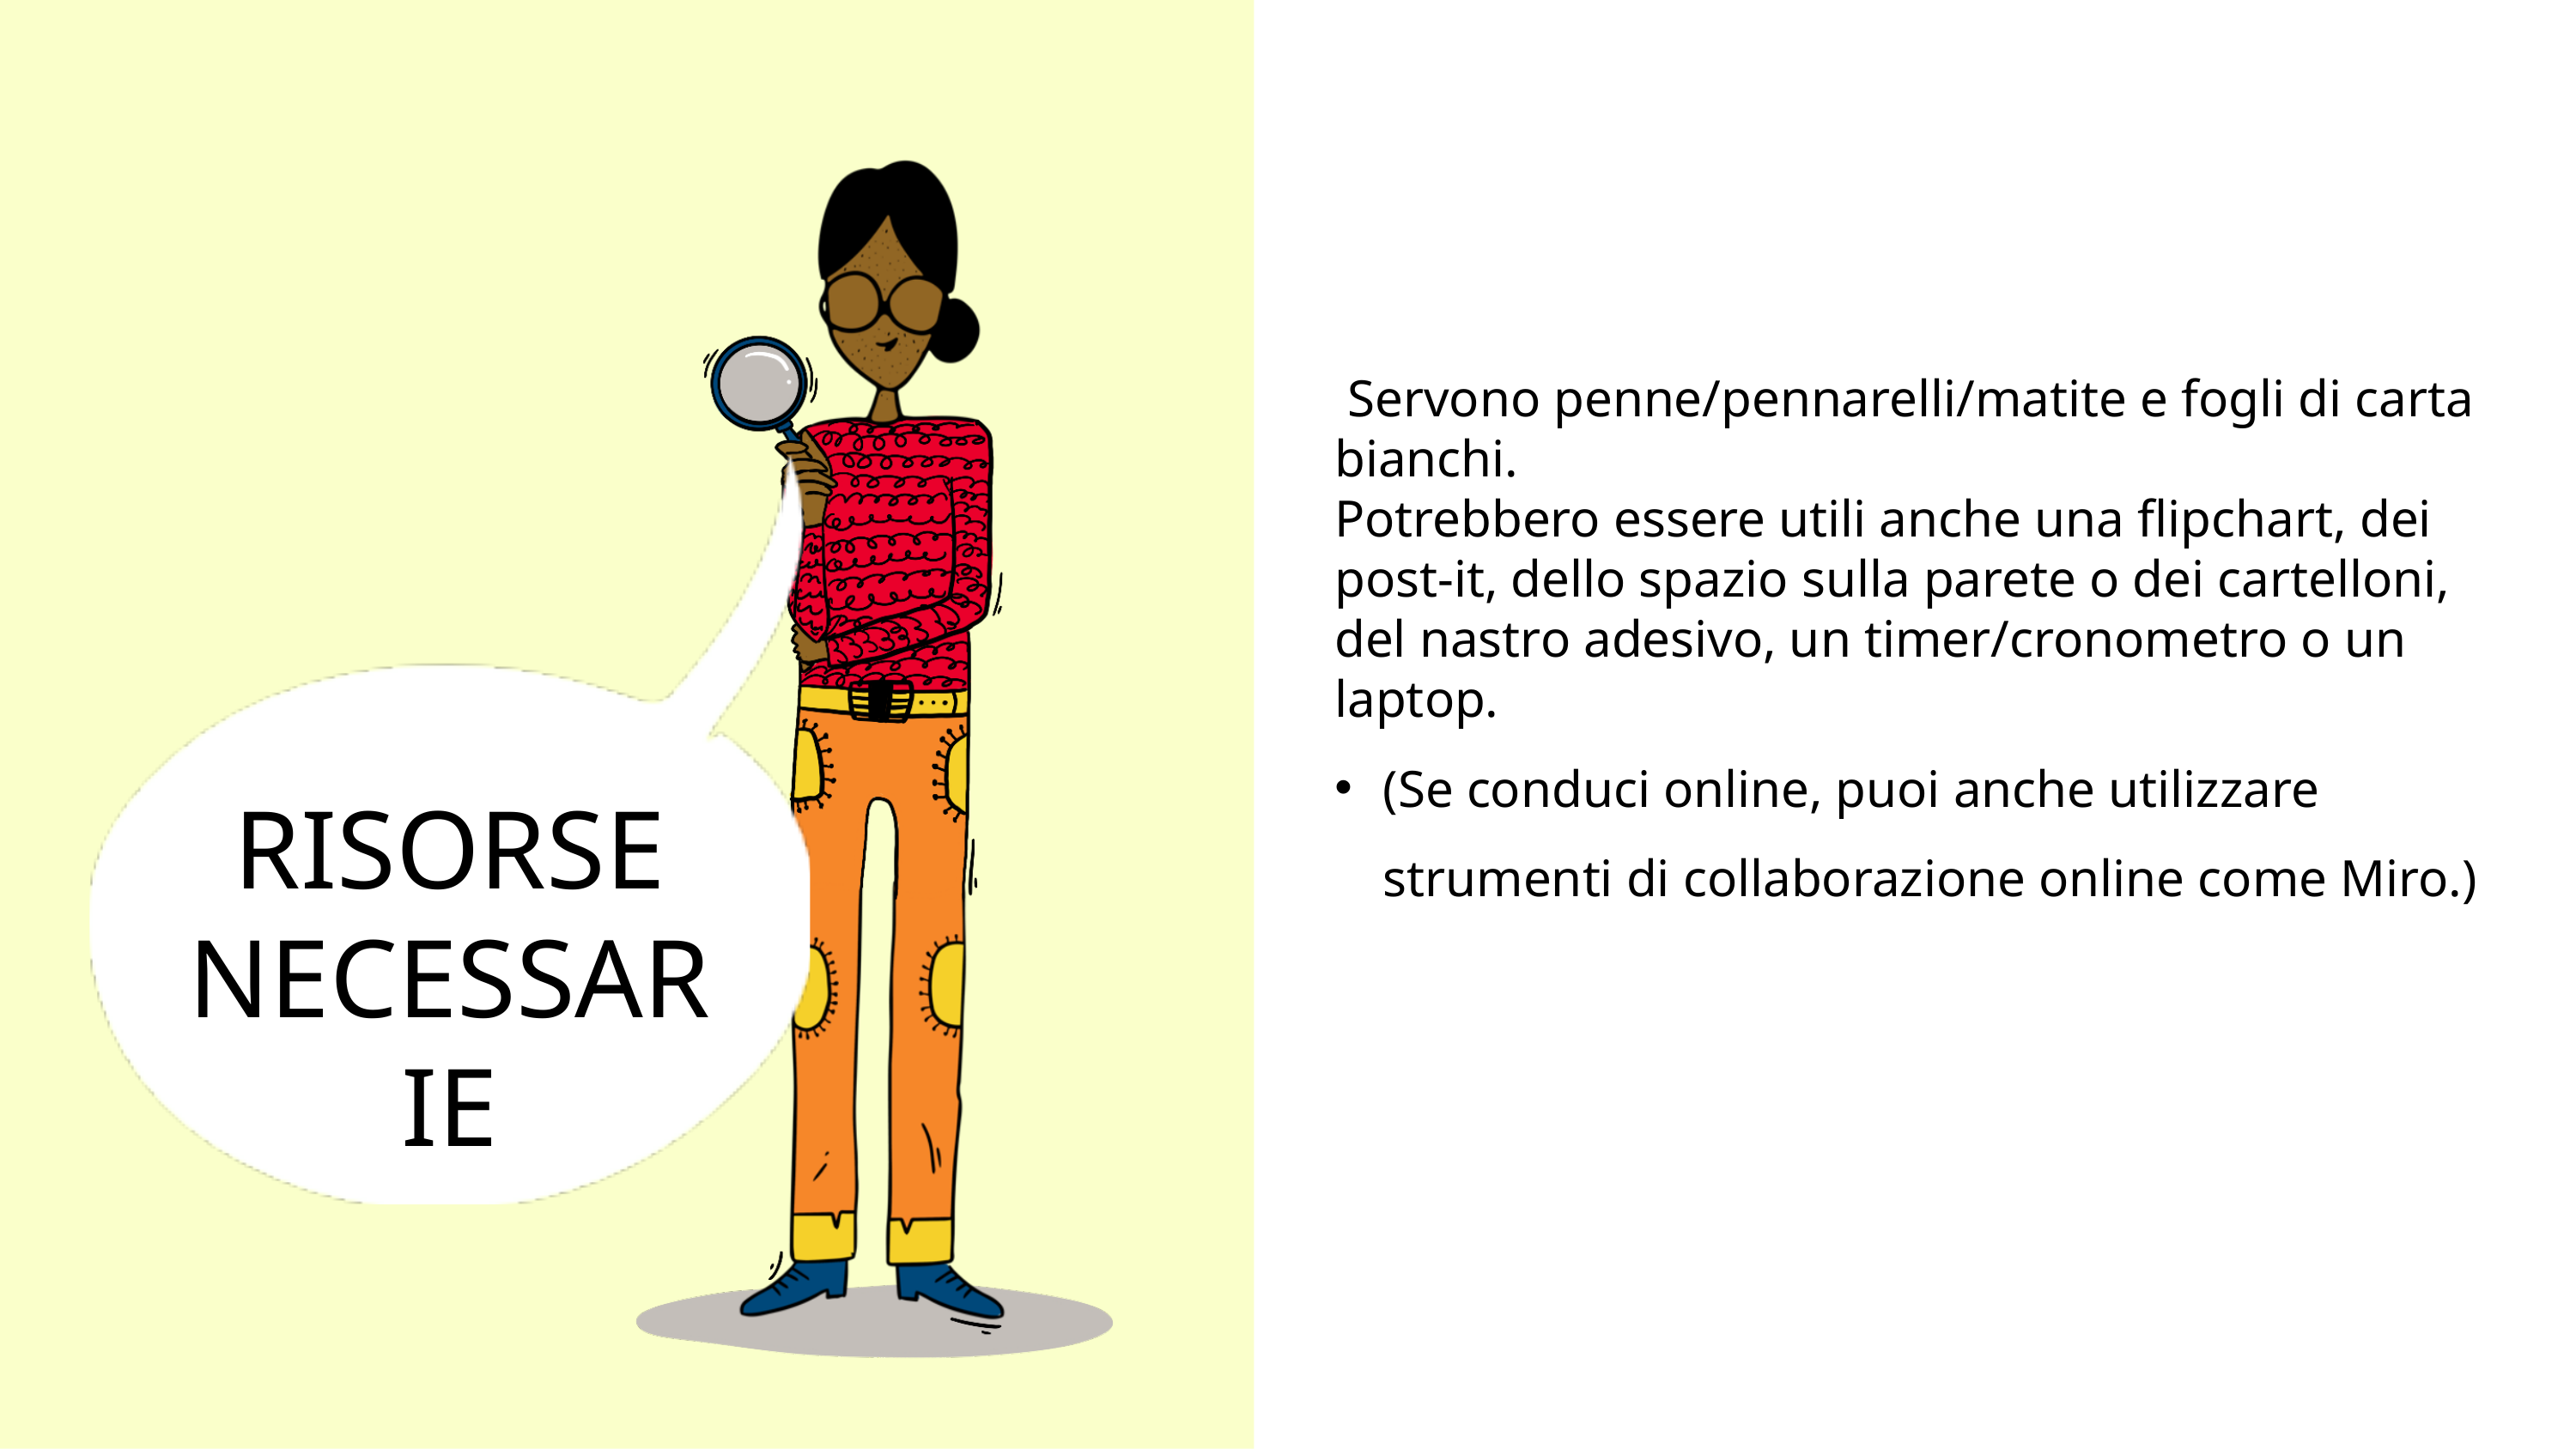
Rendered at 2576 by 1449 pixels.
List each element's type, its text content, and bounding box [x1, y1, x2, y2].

picture [89, 80, 1189, 1419]
text_box [0, 0, 1255, 1449]
text_box Servono penne/pennarelli/matite e fogli di carta bianchi. Potrebbero essere utili anche una flipchart, dei post-it, dello spazio sulla parete o dei cartelloni, del nastro adesivo, un timer/cronometro o un laptop. (Se conduci online, puoi anche utilizzare strumenti di collaborazione online come Miro.) [1321, 360, 2523, 914]
